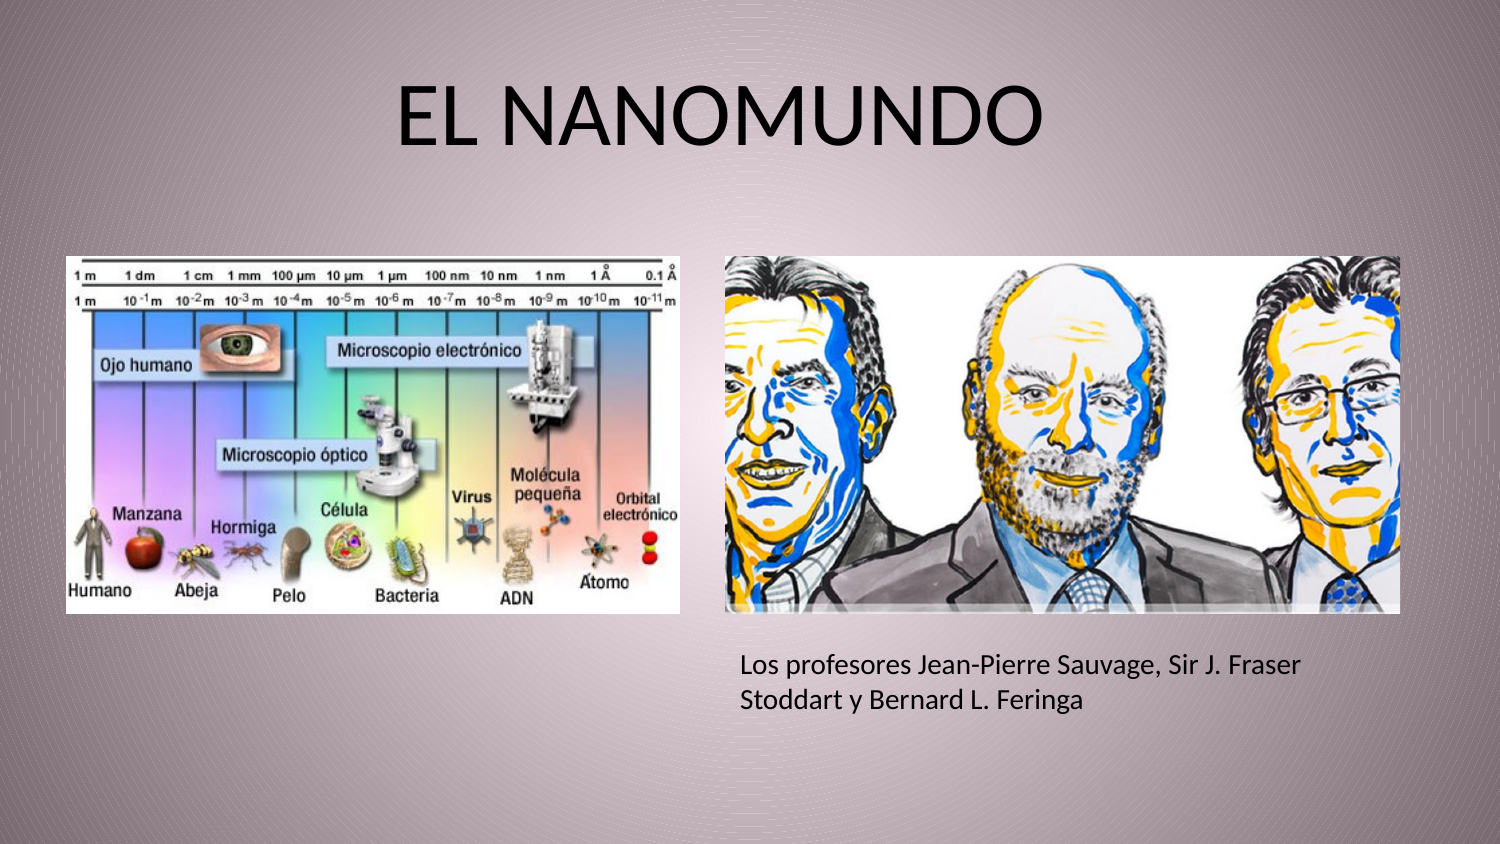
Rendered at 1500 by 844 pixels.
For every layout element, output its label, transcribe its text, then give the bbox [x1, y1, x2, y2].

picture [724, 256, 1401, 614]
title EL NANOMUNDO [380, 44, 1119, 157]
picture [65, 256, 681, 614]
text_box Los profesores Jean-Pierre Sauvage, Sir J. Fraser Stoddart y Bernard L. Feringa [725, 630, 1401, 718]
